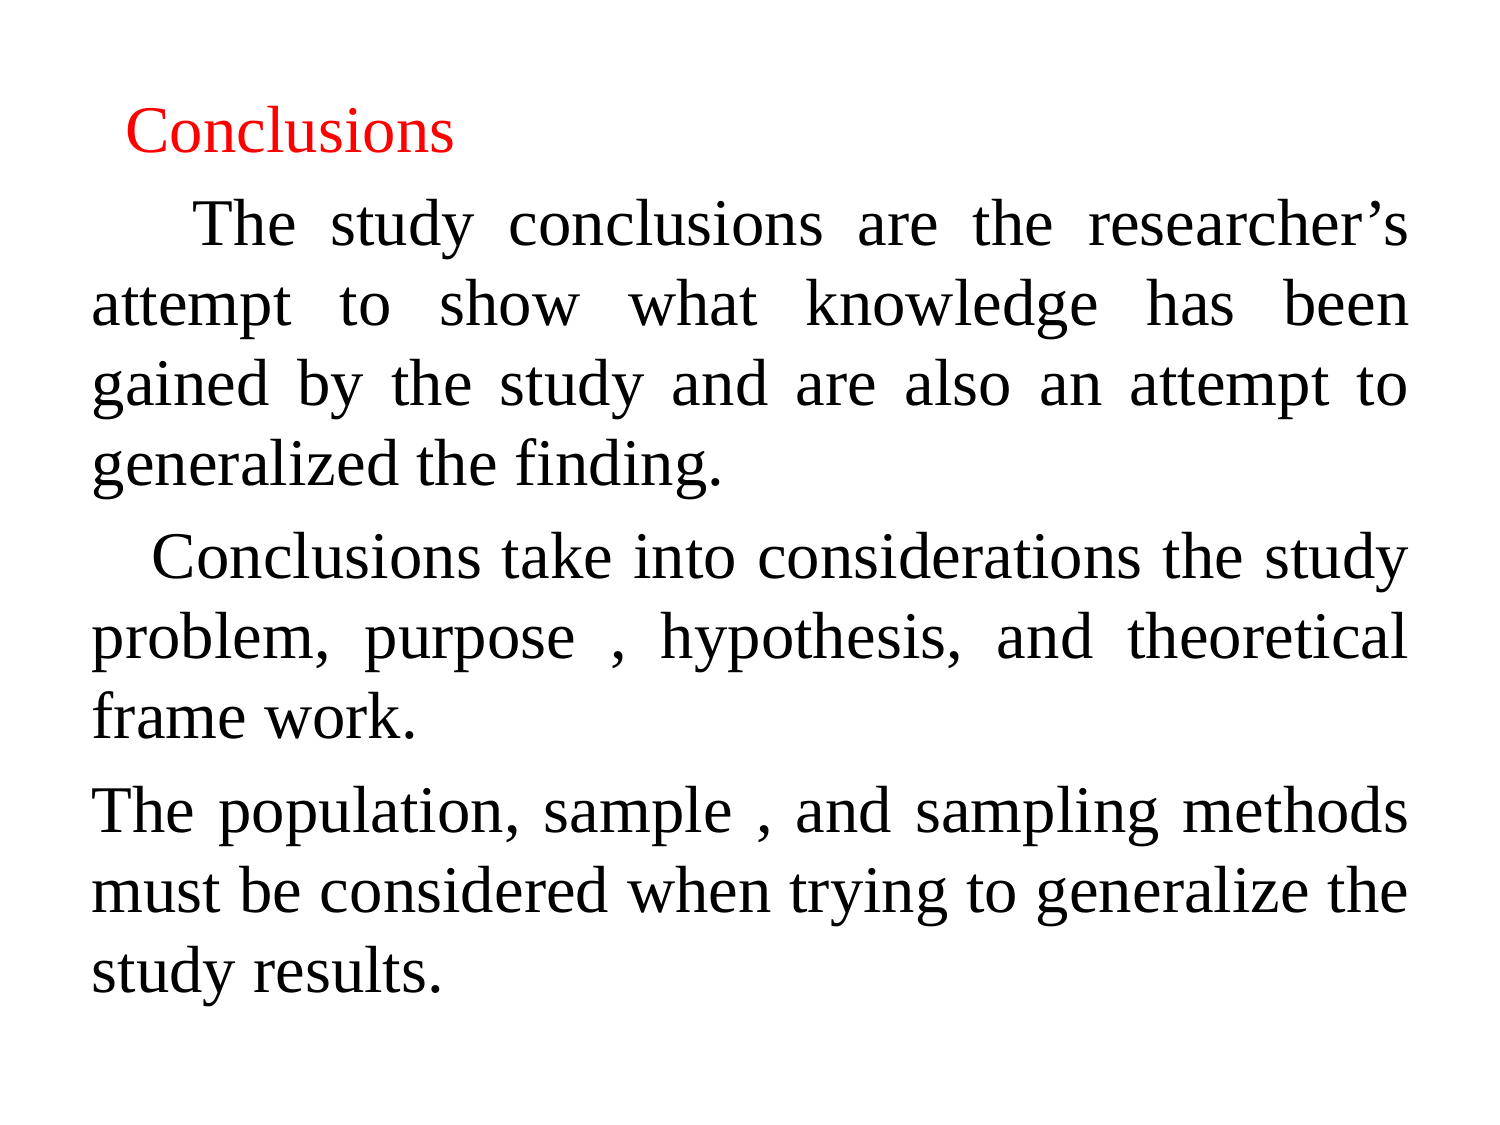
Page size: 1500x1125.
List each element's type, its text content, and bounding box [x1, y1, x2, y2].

list Conclusions The study conclusions are the researcher’s attempt to show what knowledge has been gained by the study and are also an attempt to generalized the finding. Conclusions take into considerations the study problem, purpose , hypothesis, and theoretical frame work. The population, sample , and sampling methods must be considered when trying to generalize the study results. [76, 78, 1427, 1035]
